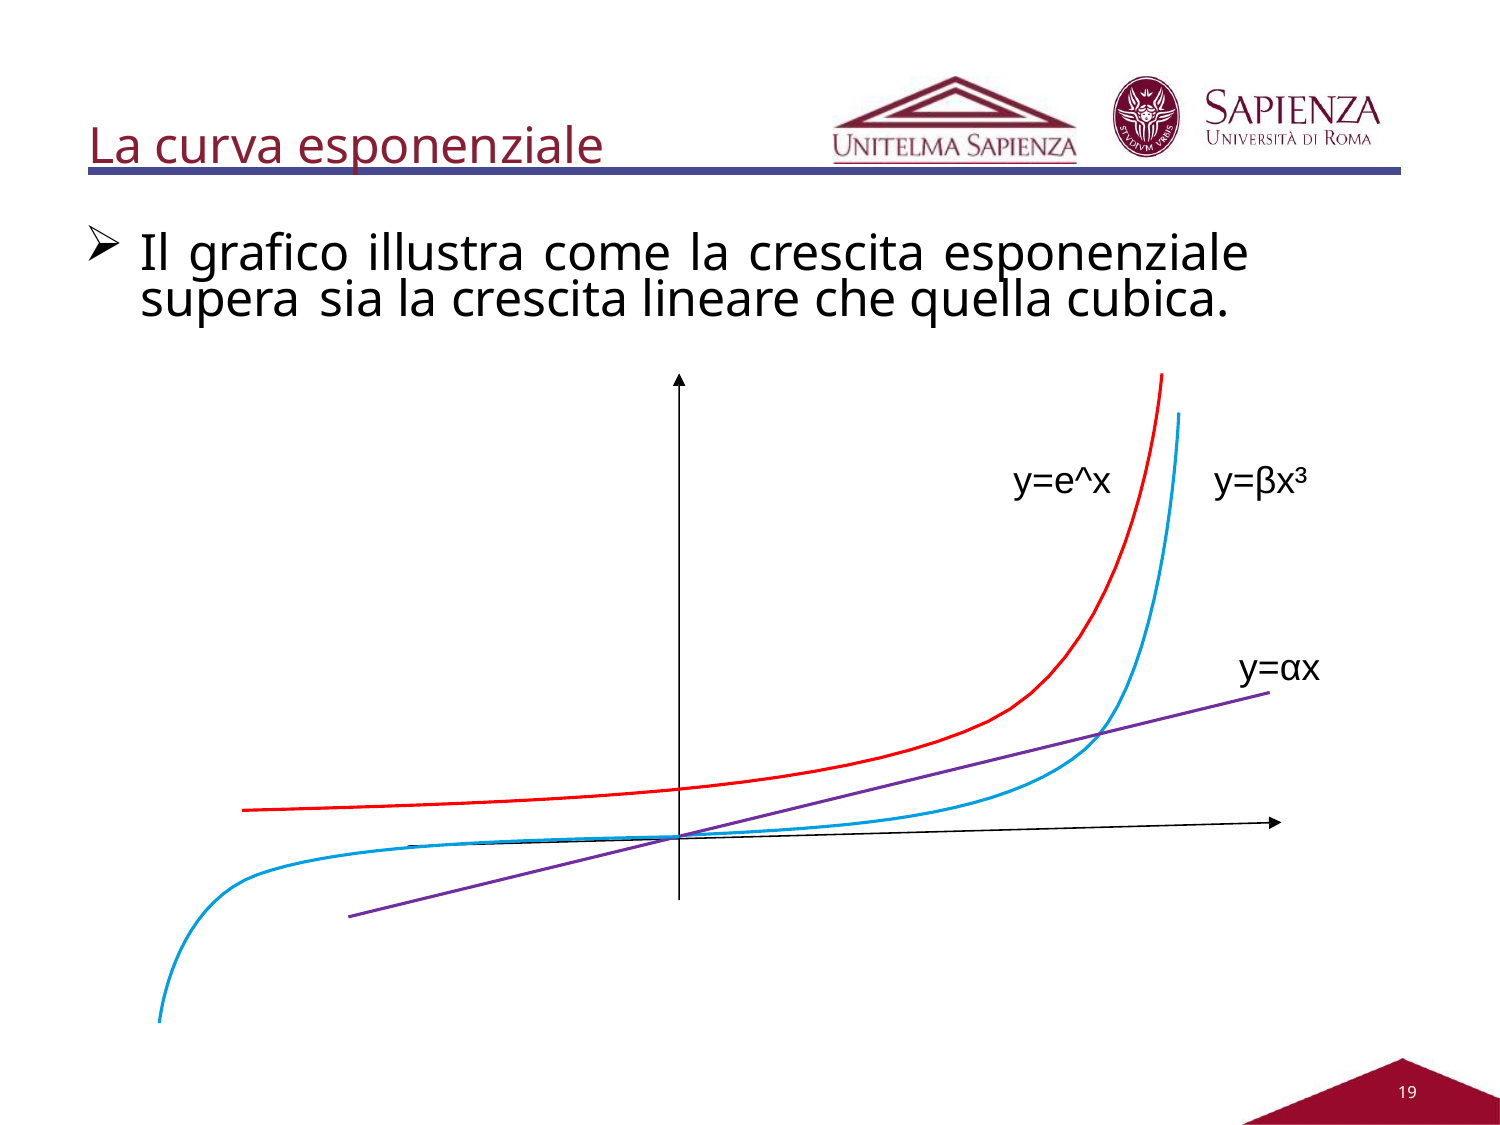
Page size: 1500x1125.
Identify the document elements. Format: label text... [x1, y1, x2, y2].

picture [1241, 1058, 1500, 1125]
text_box [673, 816, 1282, 840]
text_box [242, 373, 1162, 811]
picture [1104, 66, 1414, 113]
title La curva esponenziale [86, 113, 1414, 302]
text_box [159, 836, 680, 1024]
text_box [685, 735, 1099, 836]
picture [832, 76, 1077, 113]
text_box [683, 412, 1179, 835]
text_box y=αx [1237, 643, 1323, 689]
slide_number 11 [1393, 1081, 1422, 1125]
text_box y=βx³ [1212, 455, 1309, 501]
text_box y=e^x [1011, 455, 1113, 501]
text_box Il grafico illustra come la crescita esponenziale supera sia la crescita lineare che quella cubica. [82, 234, 1400, 326]
text_box [672, 373, 686, 602]
